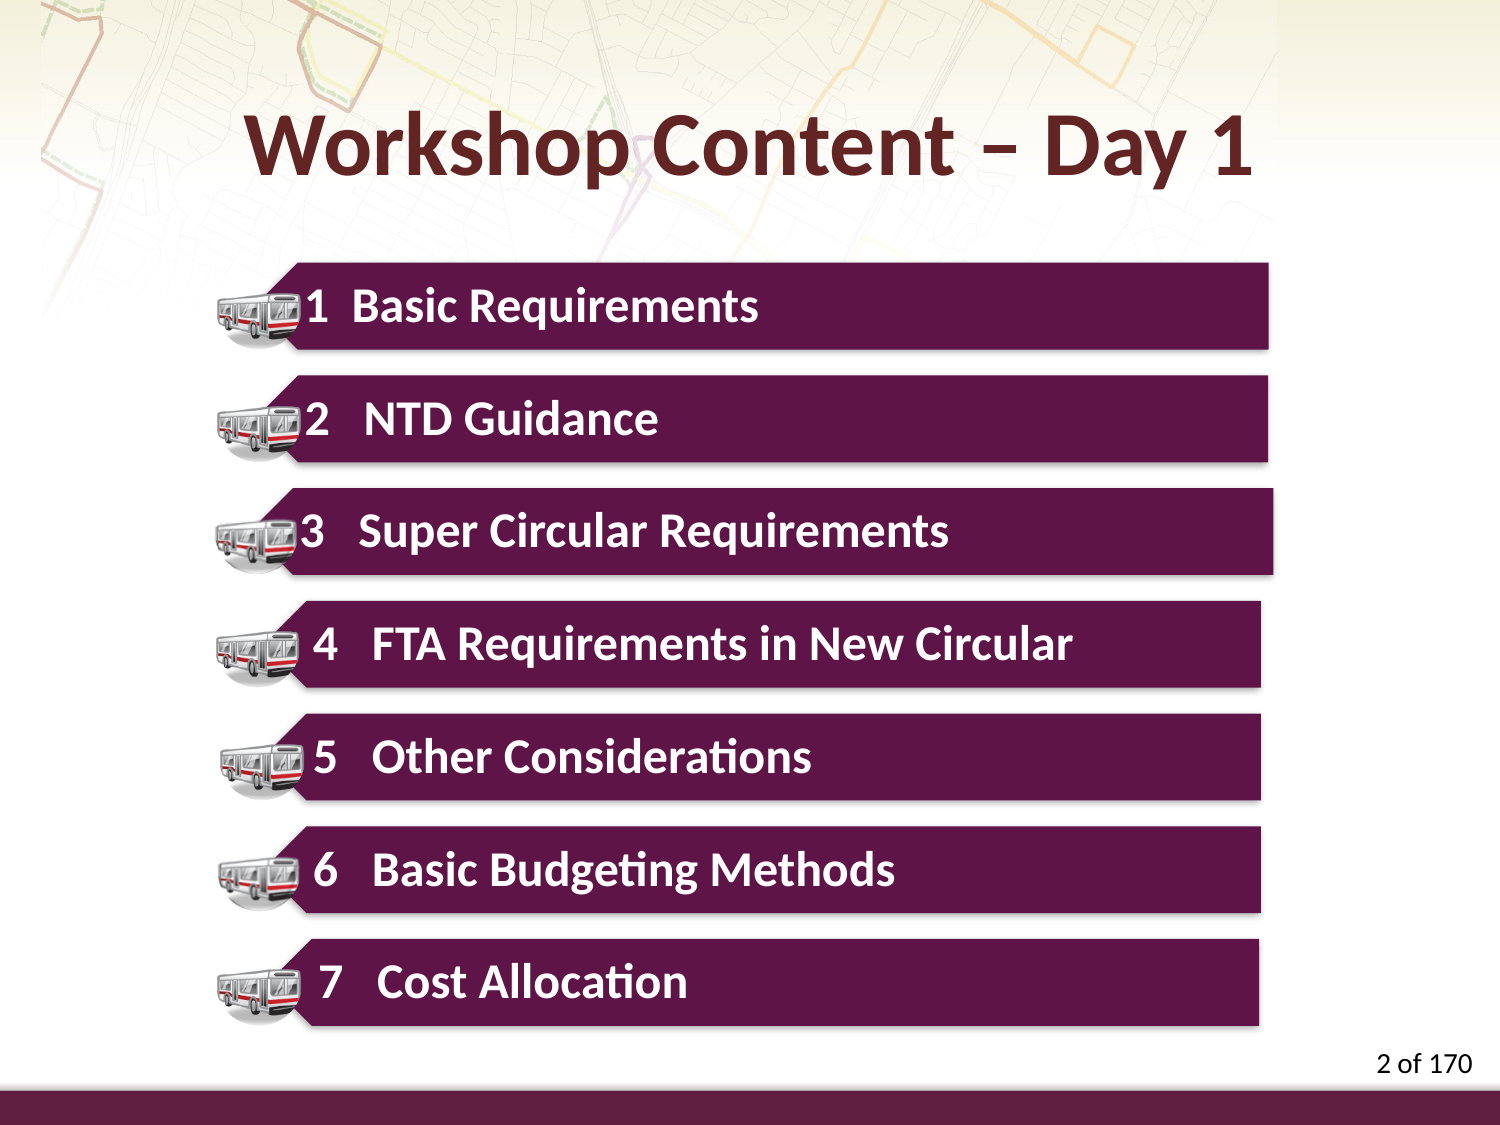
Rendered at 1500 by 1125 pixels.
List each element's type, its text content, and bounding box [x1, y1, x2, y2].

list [74, 262, 1449, 1027]
picture [0, 0, 1500, 1125]
title Workshop Content – Day 1 [75, 45, 1425, 233]
slide_number 2 of 170 [1309, 1037, 1488, 1098]
